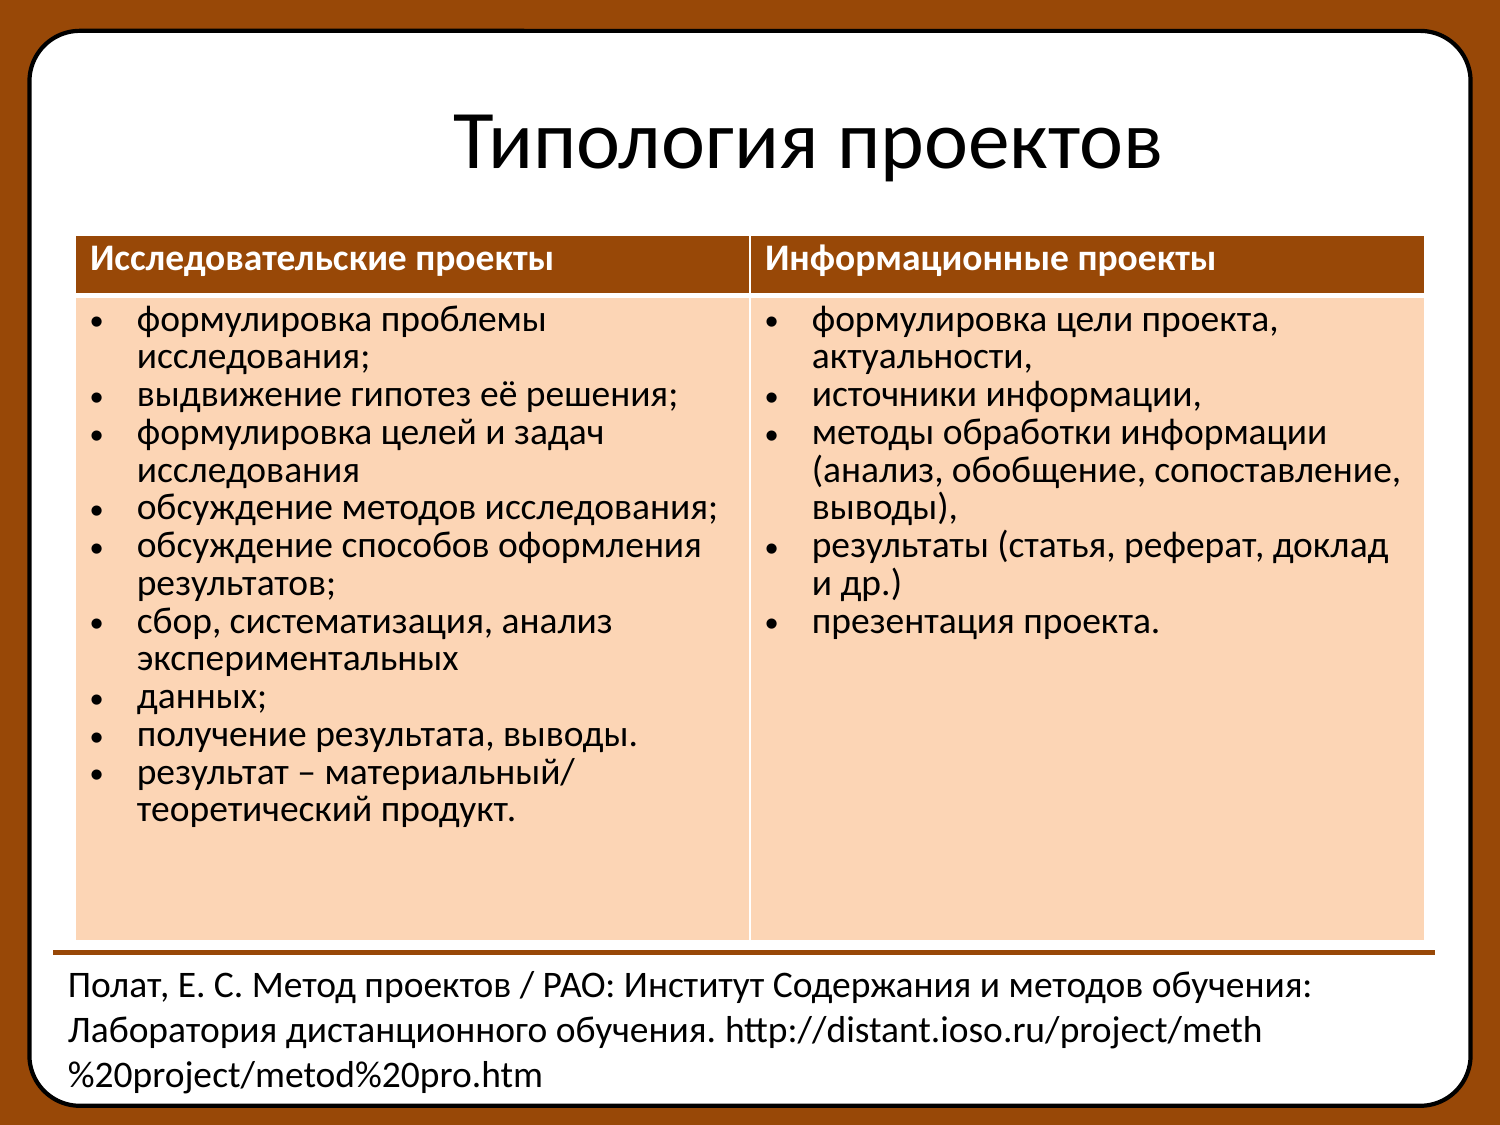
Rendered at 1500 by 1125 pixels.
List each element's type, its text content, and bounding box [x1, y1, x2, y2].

table_cell формулировка цели проекта, актуальности, источники информации, методы обработки информации (анализ, обобщение, сопоставление, выводы), результаты (статья, реферат, доклад и др.) презентация проекта. [751, 298, 1424, 940]
title Типология проектов [192, 37, 1425, 232]
table_cell формулировка проблемы исследования; выдвижение гипотез её решения; формулировка целей и задач исследования обсуждение методов исследования; обсуждение способов оформления результатов; сбор, систематизация, анализ экспериментальных данных; получение результата, выводы. результат – материальный/ теоретический продукт. [76, 298, 749, 940]
table_header Исследовательские проекты [76, 236, 749, 293]
table_header Информационные проекты [751, 236, 1424, 293]
text_box [27, 28, 1473, 1108]
text_box Полат, Е. С. Метод проектов / РАО: Институт Содержания и методов обучения: Лаборатория дистанционного обучения. http://distant.ioso.ru/project/meth%20project/metod%20pro.htm [53, 957, 1436, 1102]
